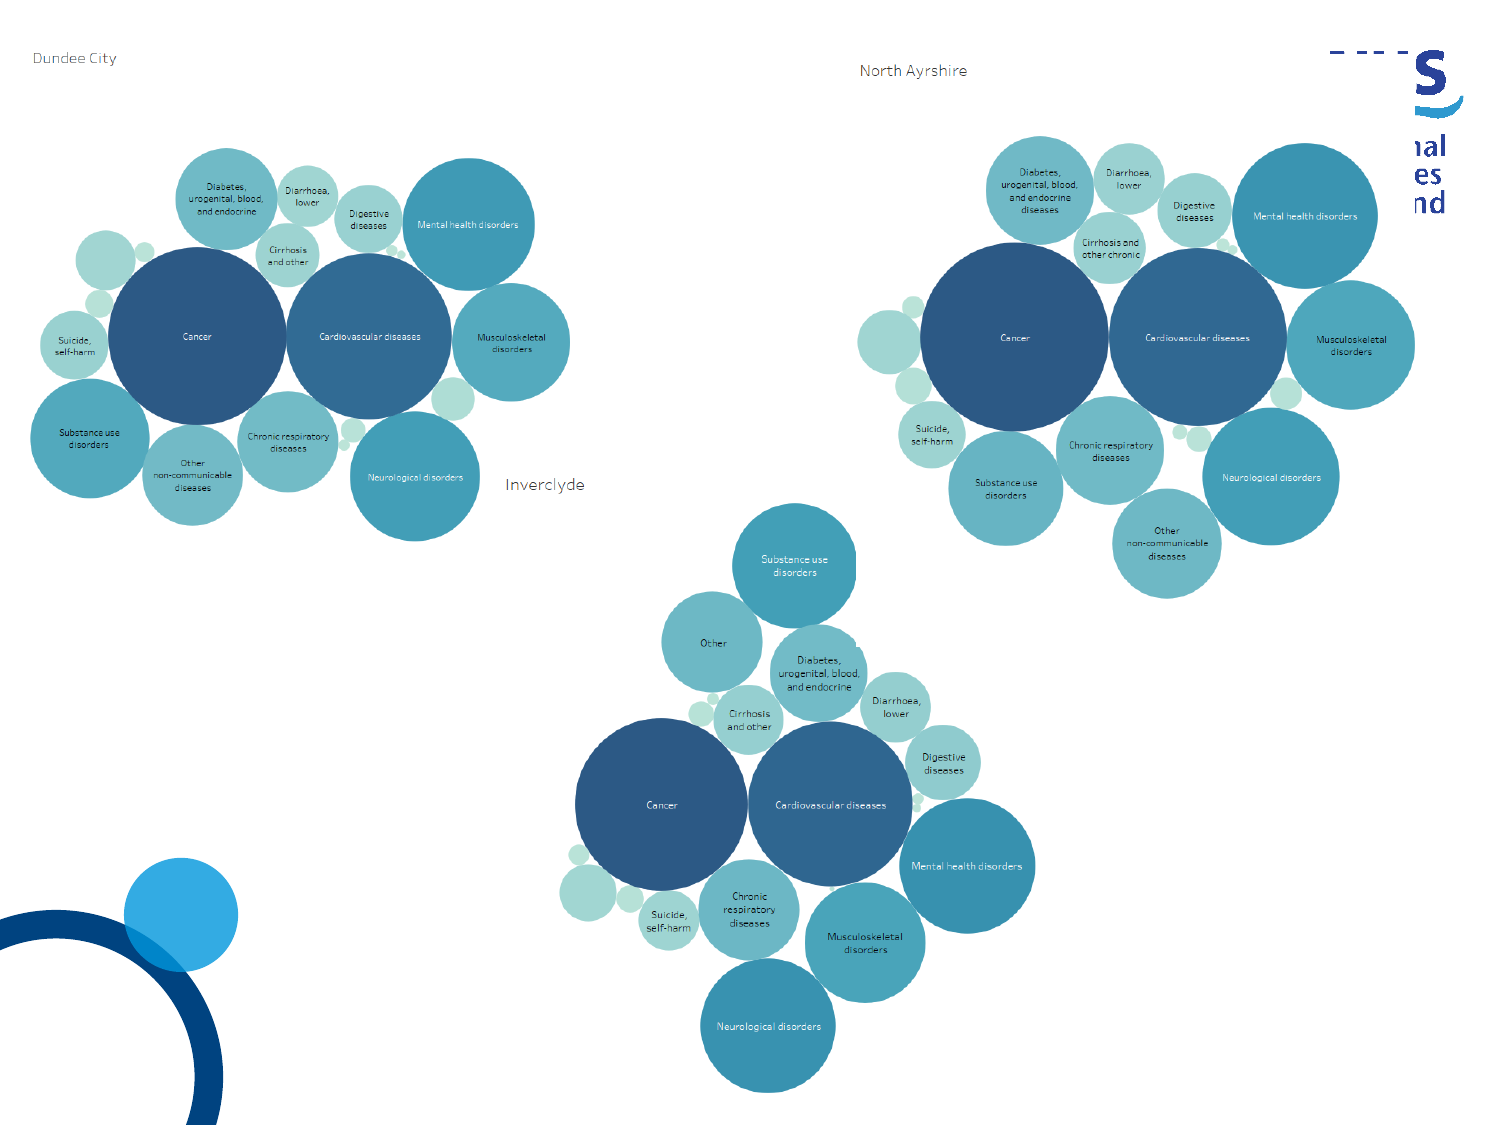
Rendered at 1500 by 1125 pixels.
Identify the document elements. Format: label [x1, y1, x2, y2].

picture [29, 42, 1464, 1094]
